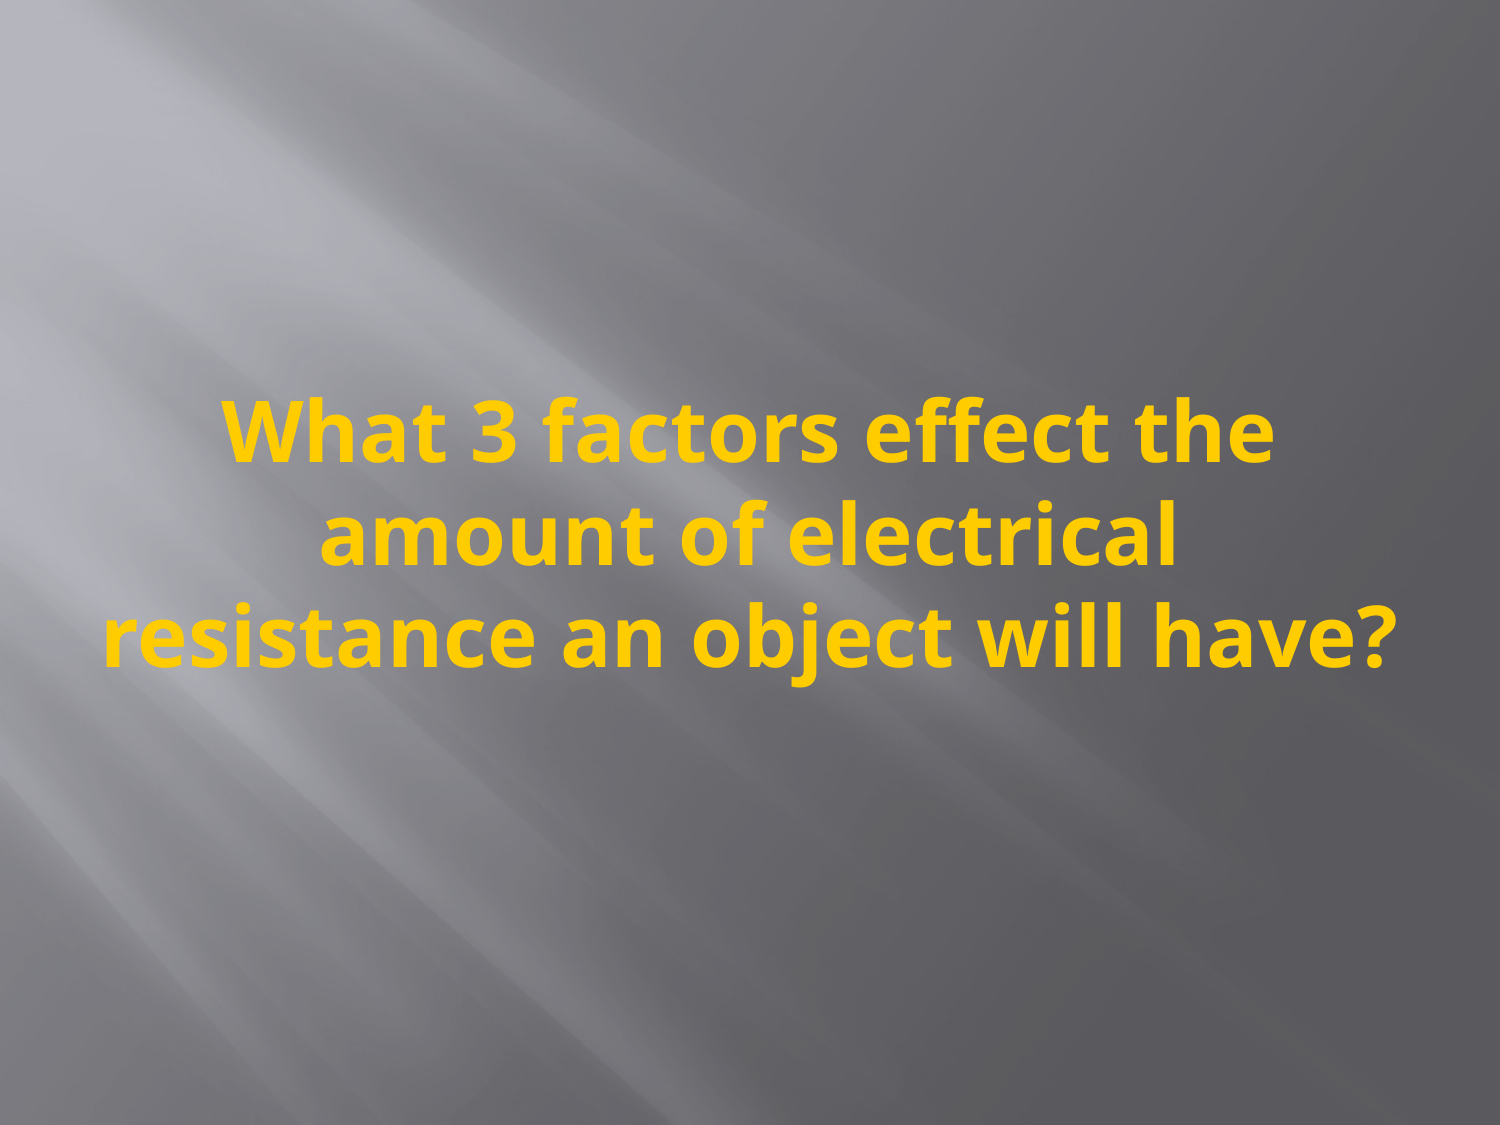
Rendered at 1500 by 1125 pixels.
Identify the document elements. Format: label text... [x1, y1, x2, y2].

title What 3 factors effect the amount of electrical resistance an object will have? [75, 312, 1425, 750]
